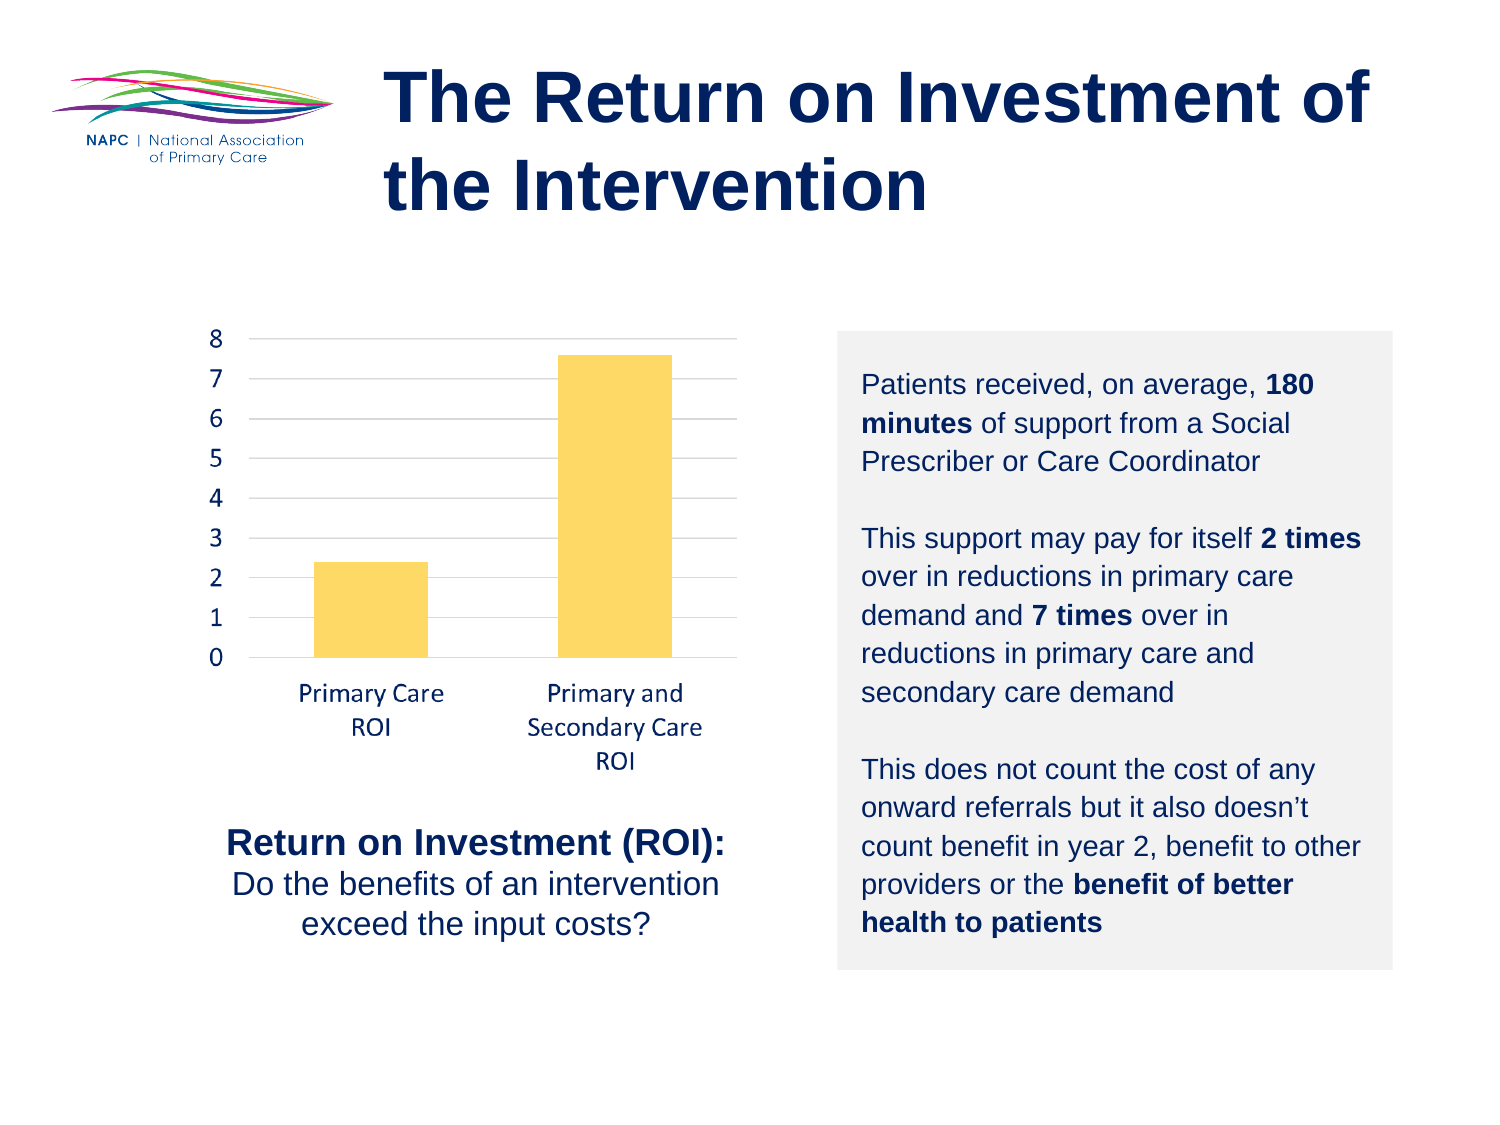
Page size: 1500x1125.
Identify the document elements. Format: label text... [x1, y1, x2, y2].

picture [198, 314, 754, 787]
picture [43, 63, 341, 172]
text_box Patients received, on average, 180 minutes of support from a Social Prescriber or Care Coordinator This support may pay for itself 2 times over in reductions in primary care demand and 7 times over in reductions in primary care and secondary care demand This does not count the cost of any onward referrals but it also doesn’t count benefit in year 2, benefit to other providers or the benefit of better health to patients [837, 330, 1393, 970]
text_box The Return on Investment of the Intervention [367, 41, 1444, 149]
text_box Return on Investment (ROI): Do the benefits of an intervention exceed the input costs? [198, 810, 754, 995]
